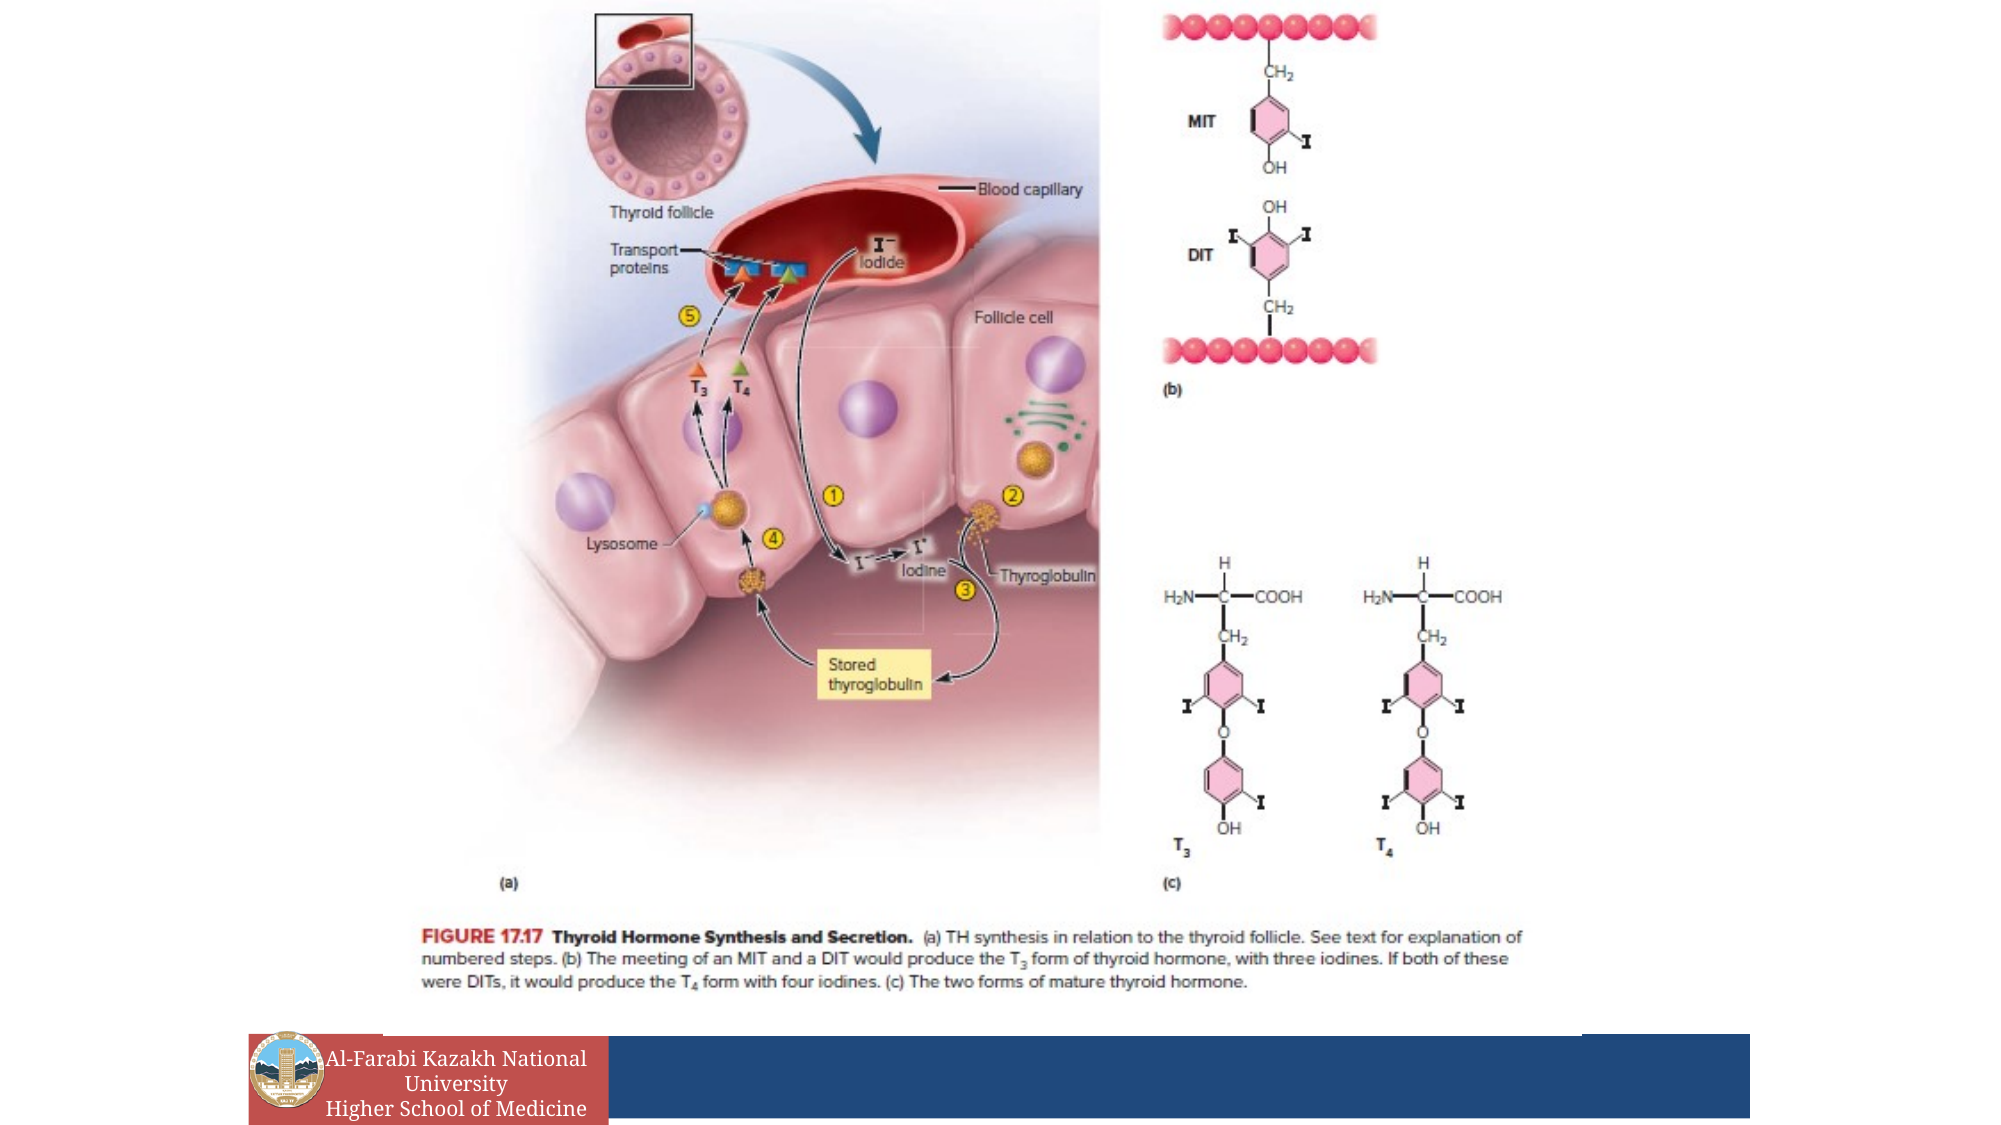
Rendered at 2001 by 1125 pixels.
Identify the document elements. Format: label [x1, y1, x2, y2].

text_box [241, 1031, 1750, 1125]
picture [383, 0, 1582, 1036]
